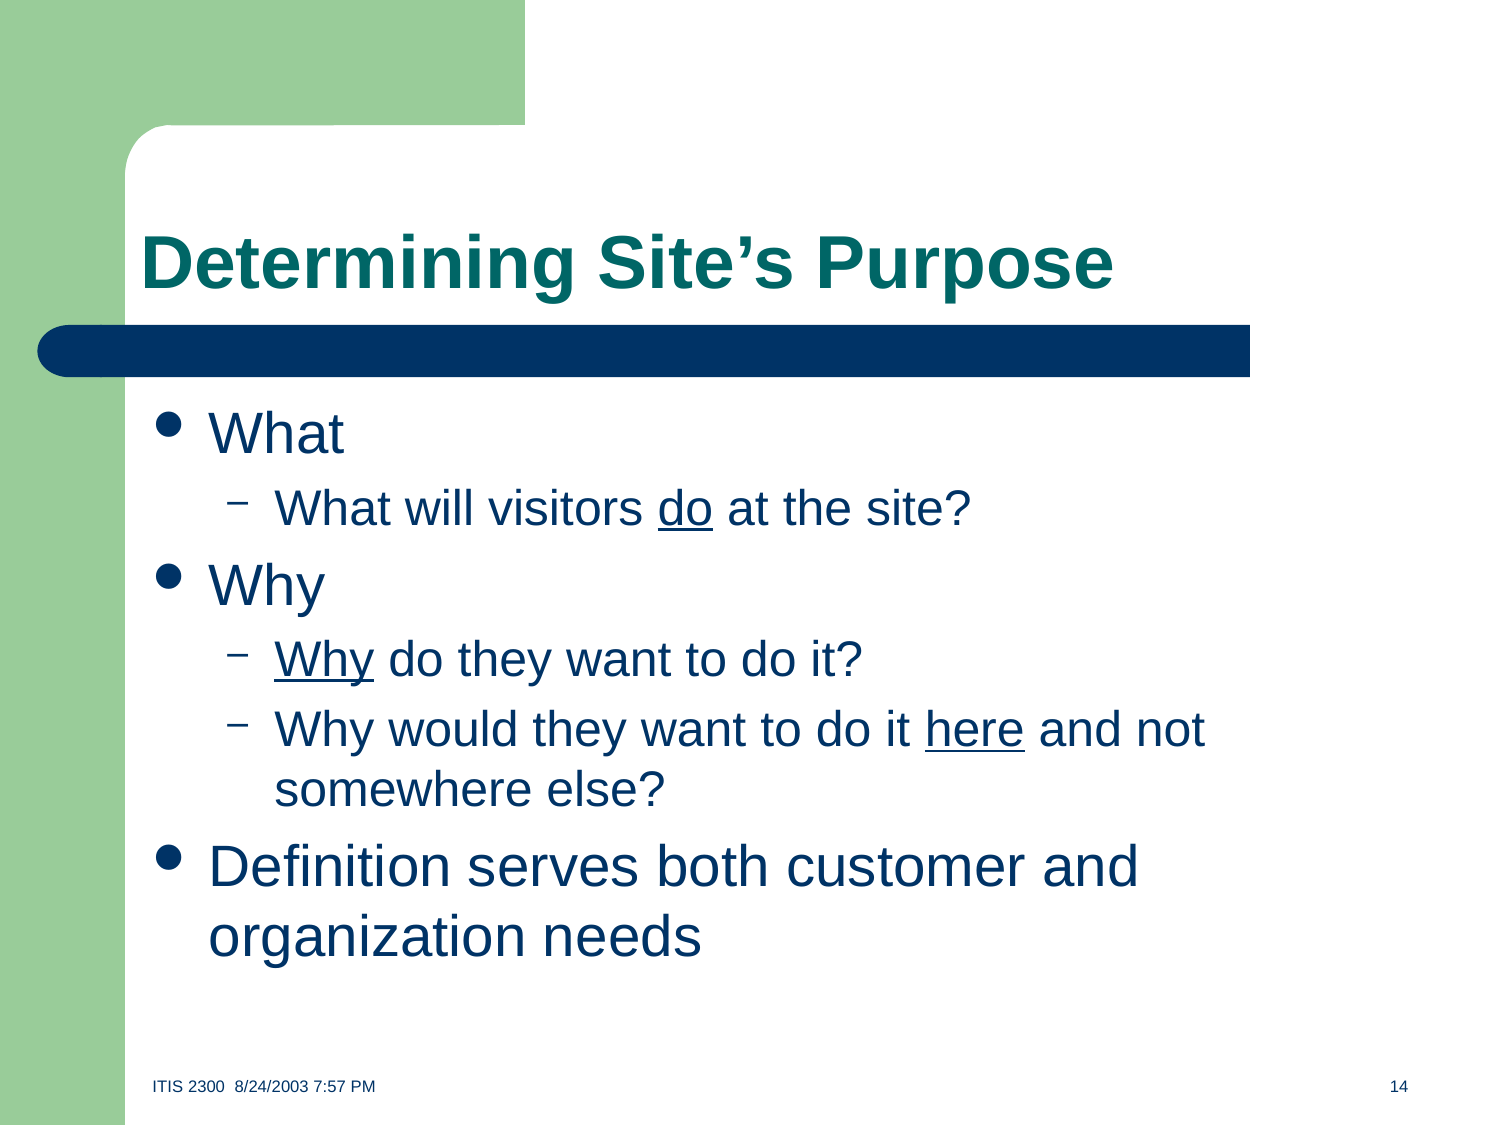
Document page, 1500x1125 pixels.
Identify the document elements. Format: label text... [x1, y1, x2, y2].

title Determining Site’s Purpose [124, 124, 1426, 313]
footer ITIS 2300 8/24/2003 7:57 PM 14 [137, 1024, 1426, 1104]
list What What will visitors do at the site? Why Why do they want to do it? Why would they want to do it here and not somewhere else? Definition serves both customer and organization needs [137, 387, 1400, 999]
